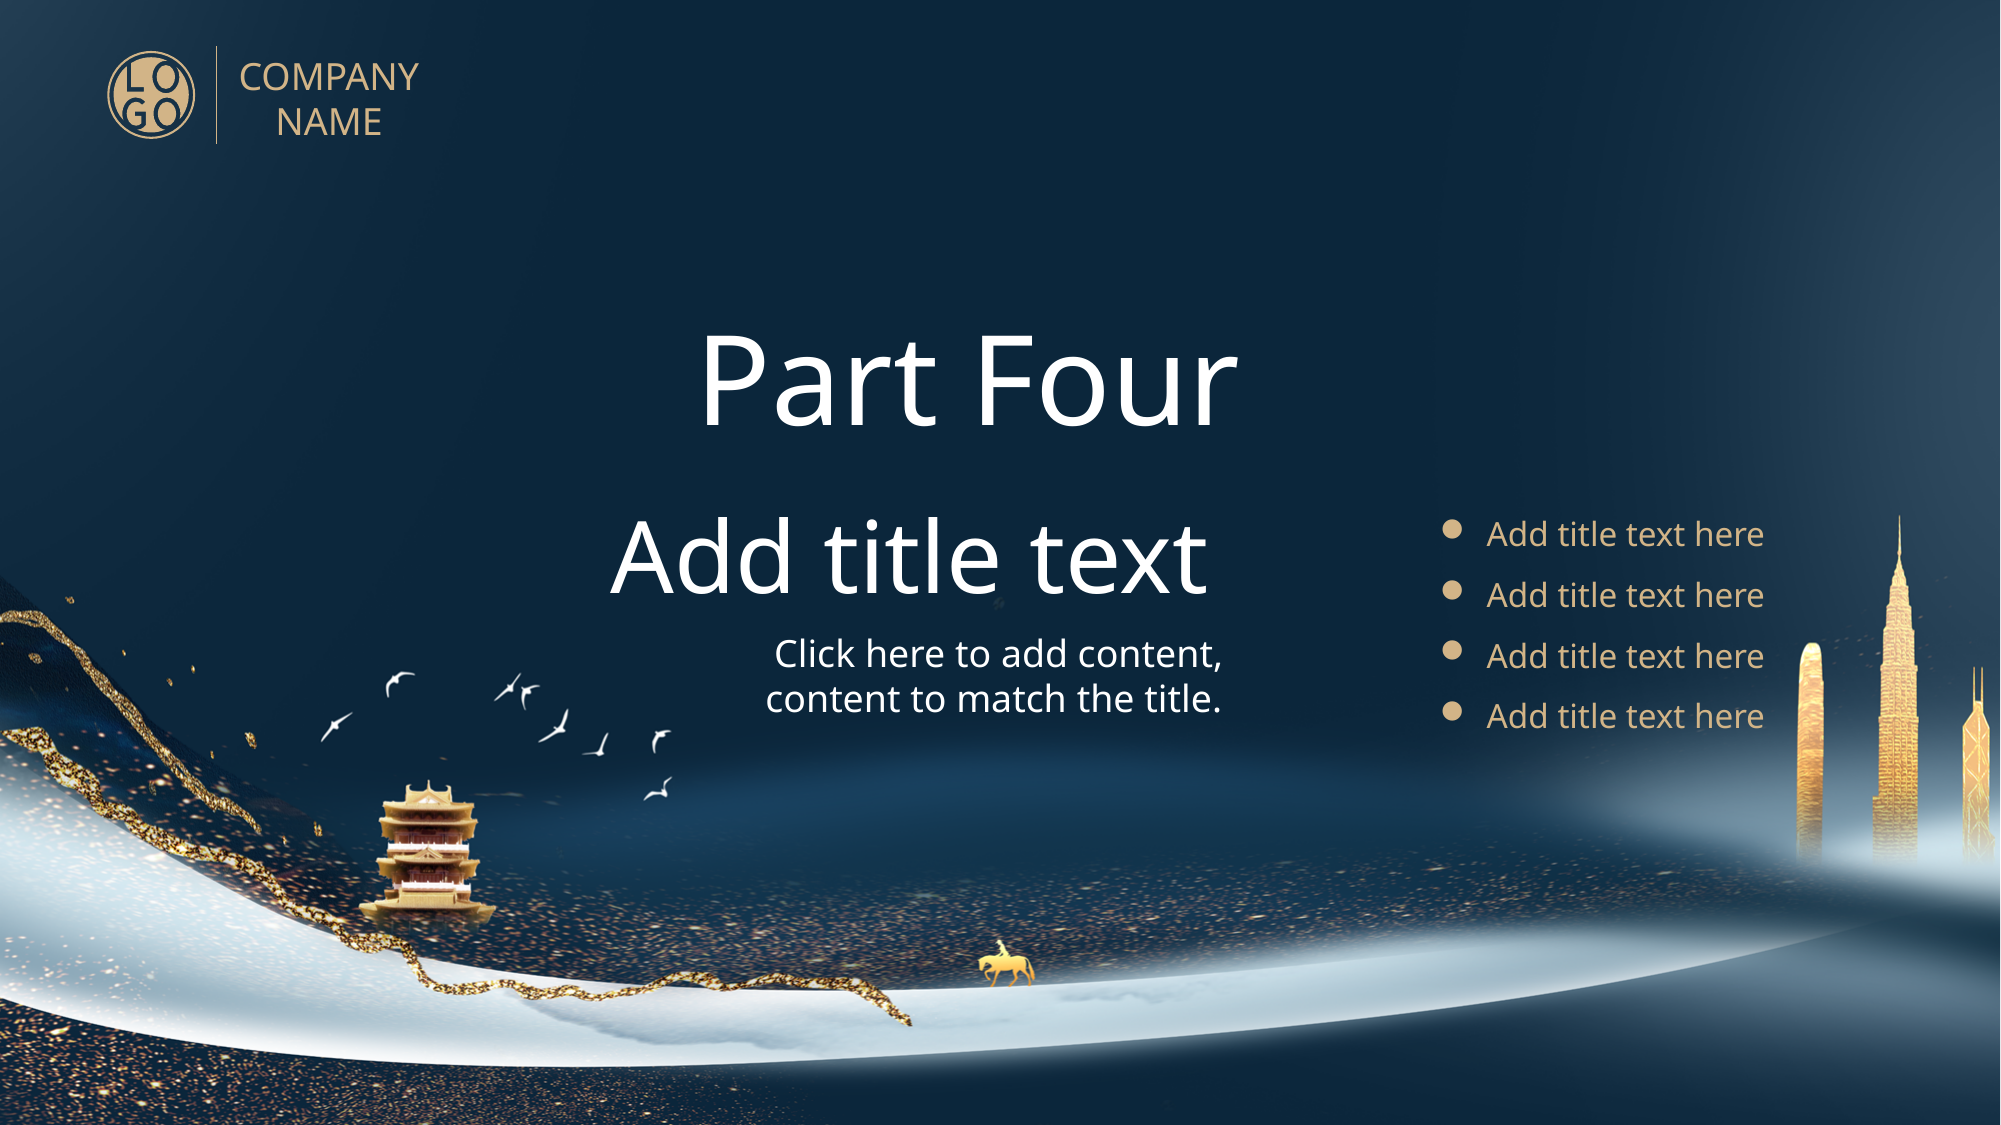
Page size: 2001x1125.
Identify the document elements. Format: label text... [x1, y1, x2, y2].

text_box Add title text here [1425, 688, 1781, 743]
text_box Add title text [595, 486, 1224, 621]
text_box Click here to add content, content to match the title. [739, 622, 1259, 728]
text_box Add title text here [1425, 627, 1781, 683]
text_box Add title text here [1425, 506, 1781, 561]
text_box Add title text here [1425, 566, 1781, 622]
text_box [108, 45, 217, 145]
text_box COMPANY NAME [223, 45, 444, 151]
picture [0, 0, 2001, 1125]
text_box Part Four [680, 293, 1256, 458]
